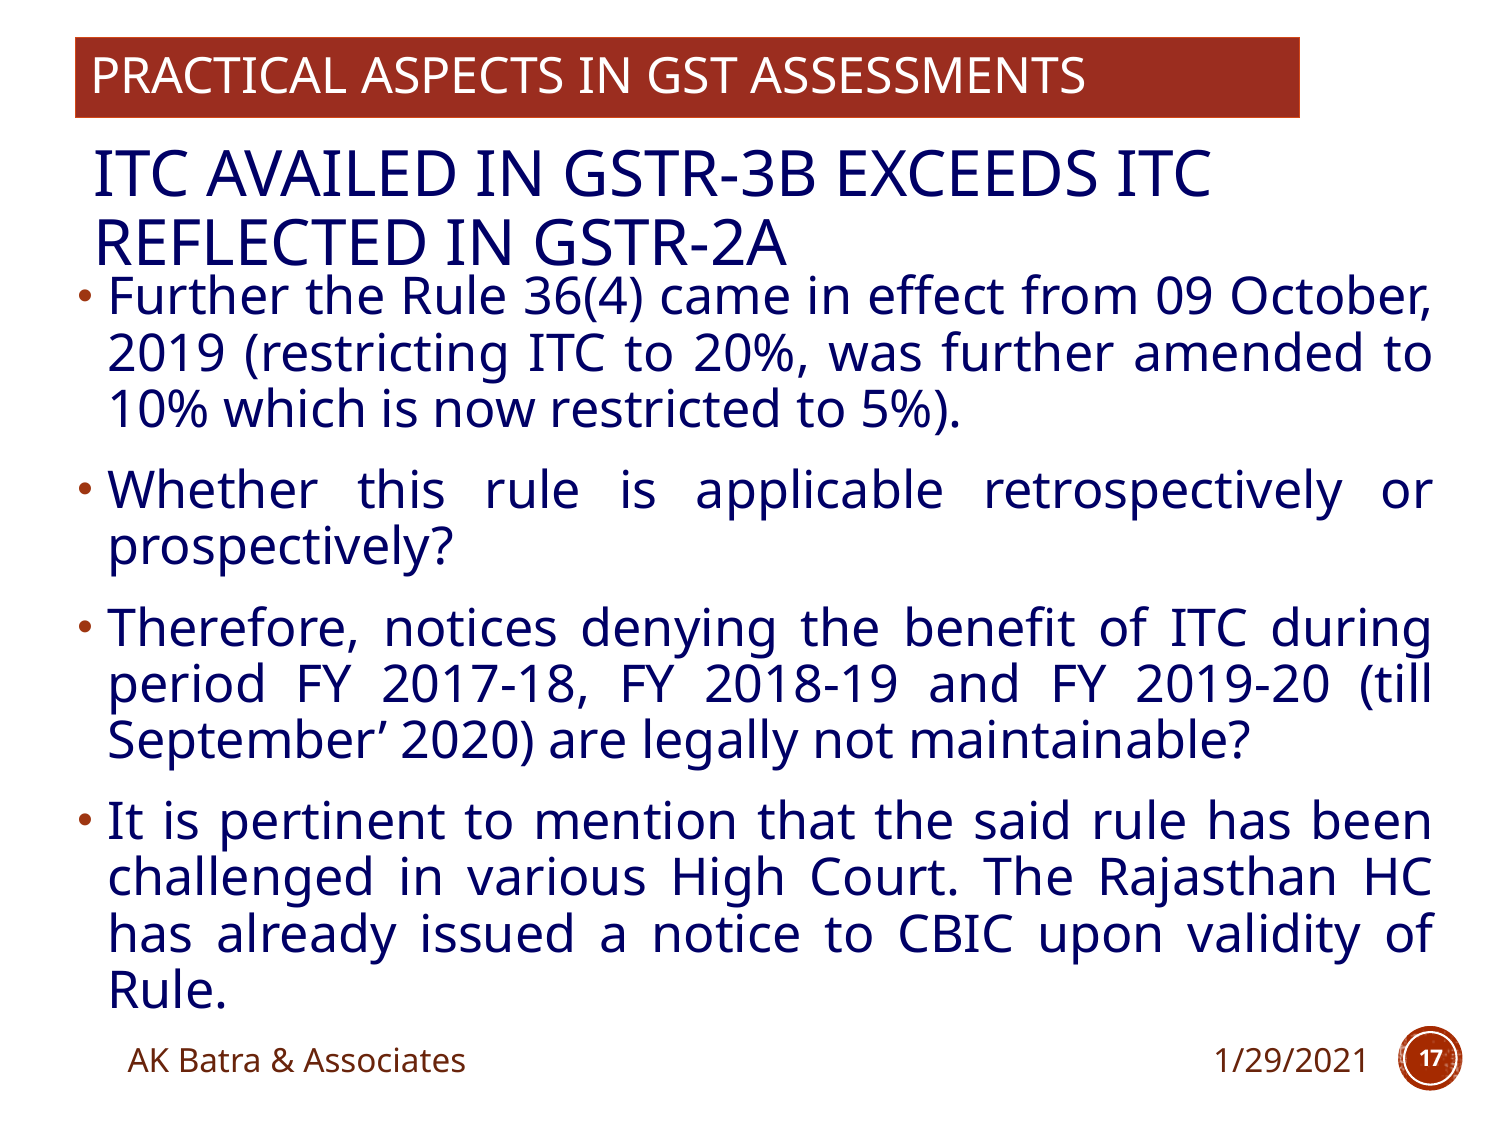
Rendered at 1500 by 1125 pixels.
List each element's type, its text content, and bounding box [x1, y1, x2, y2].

text_box PRACTICAL ASPECTS IN GST ASSESSMENTS [75, 37, 1300, 118]
title ITC availed in GSTr-3B exceeds ITC reflected in GSTR-2A [78, 133, 1354, 262]
list Further the Rule 36(4) came in effect from 09 October, 2019 (restricting ITC to 20%, was further amended to 10% which is now restricted to 5%). Whether this rule is applicable retrospectively or prospectively? Therefore, notices denying the benefit of ITC during period FY 2017-18, FY 2018-19 and FY 2019-20 (till September’ 2020) are legally not maintainable? It is pertinent to mention that the said rule has been challenged in various High Court. The Rajasthan HC has already issued a notice to CBIC upon validity of Rule. [62, 262, 1450, 1004]
footer AK Batra & Associates [112, 1028, 891, 1089]
slide_number 17 [1391, 1028, 1471, 1089]
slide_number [982, 1028, 1386, 1089]
